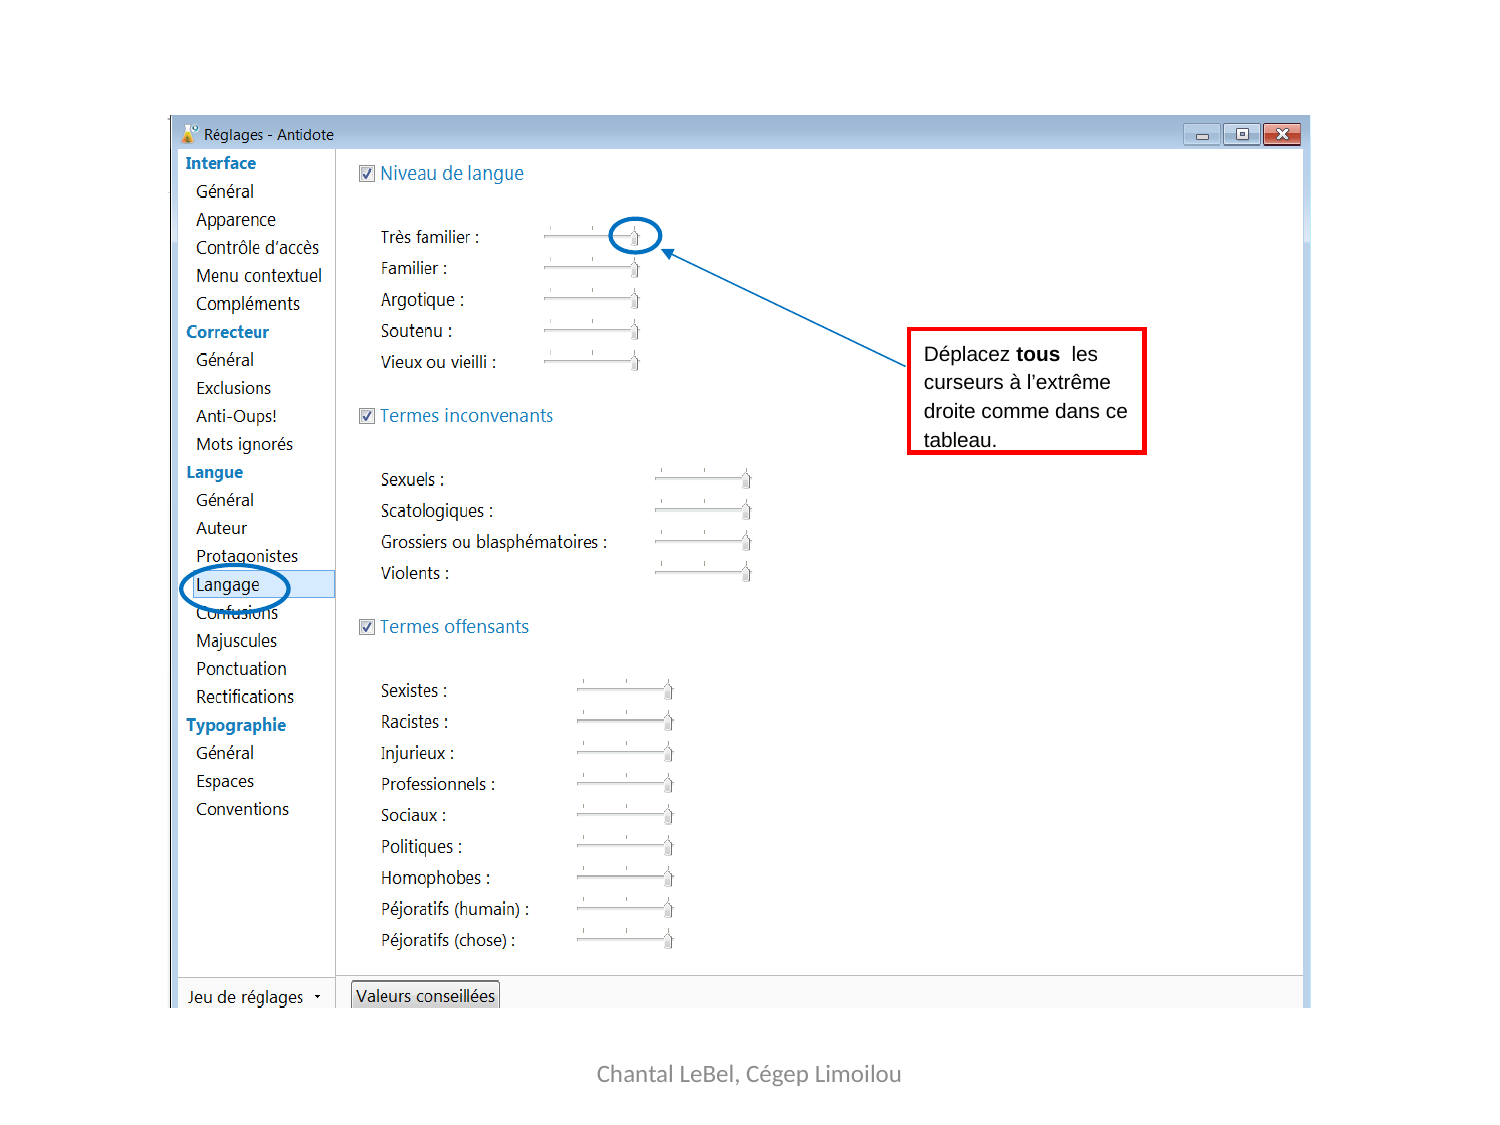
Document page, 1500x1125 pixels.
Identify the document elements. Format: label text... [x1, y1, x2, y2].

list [167, 115, 1311, 1008]
footer Chantal LeBel, Cégep Limoilou [512, 1042, 988, 1103]
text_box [660, 248, 906, 367]
